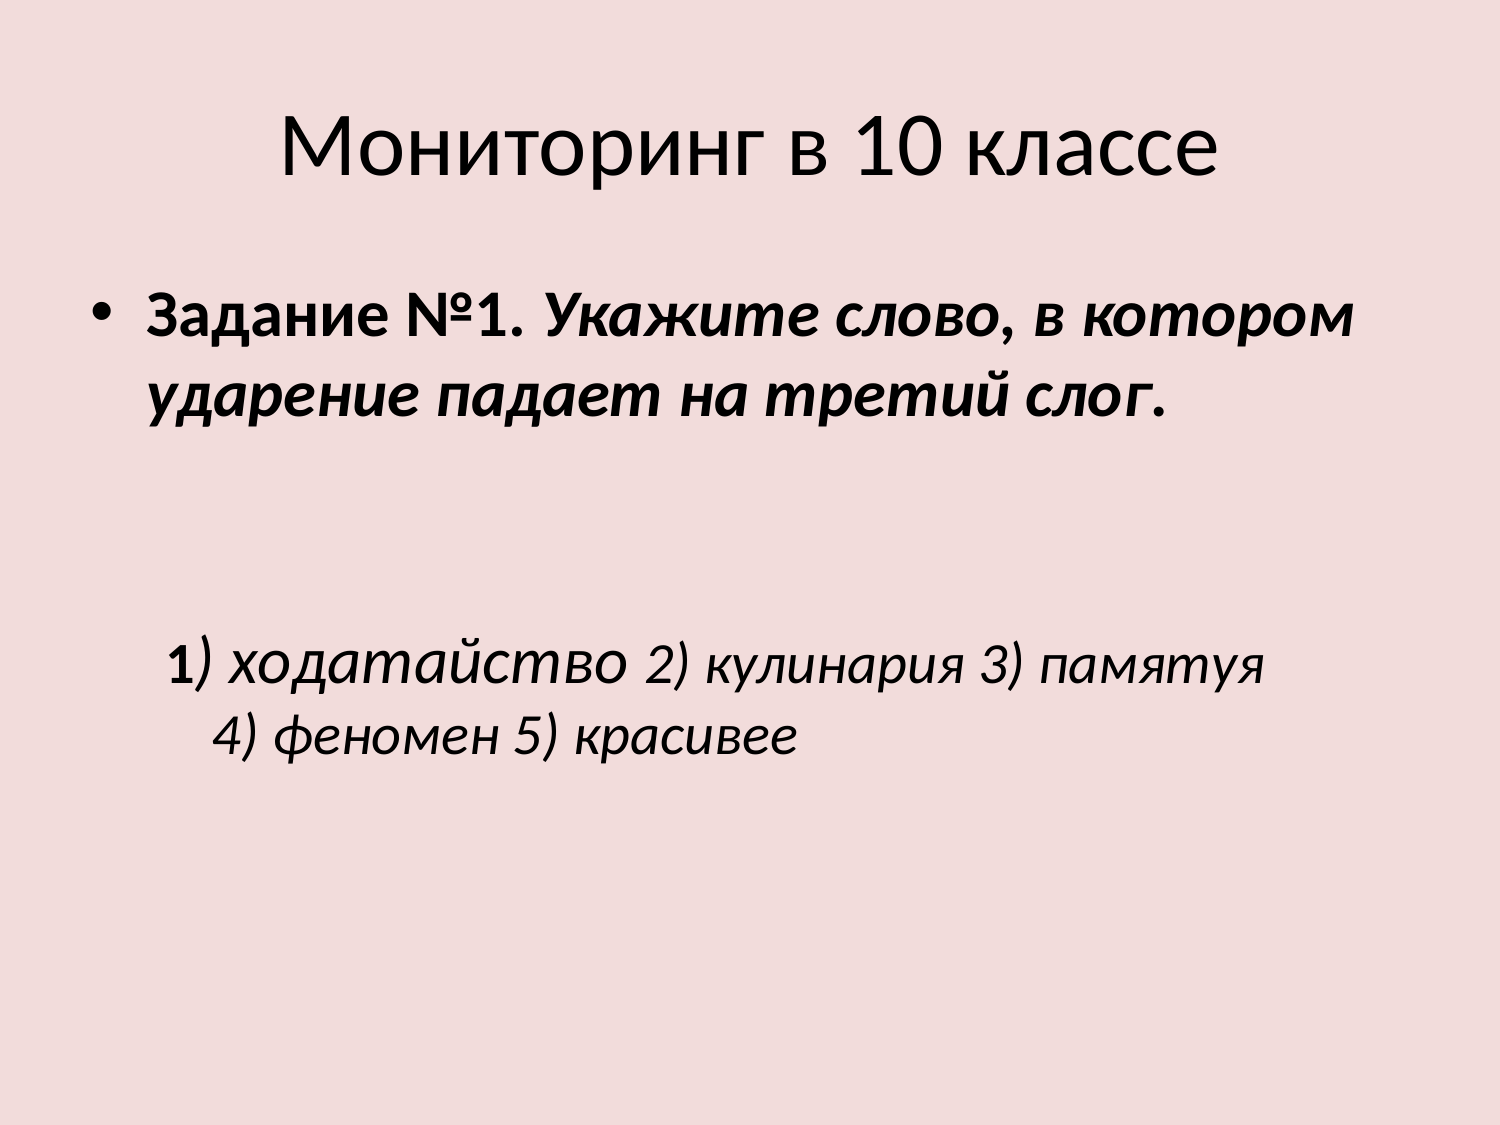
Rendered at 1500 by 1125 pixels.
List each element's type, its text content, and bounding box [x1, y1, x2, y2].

title Мониторинг в 10 классе [75, 45, 1425, 233]
list Задание №1. Укажите слово, в котором ударение падает на третий слог. 1) ходатайство 2) кулинария 3) памятуя 4) феномен 5) красивее [75, 262, 1425, 1005]
